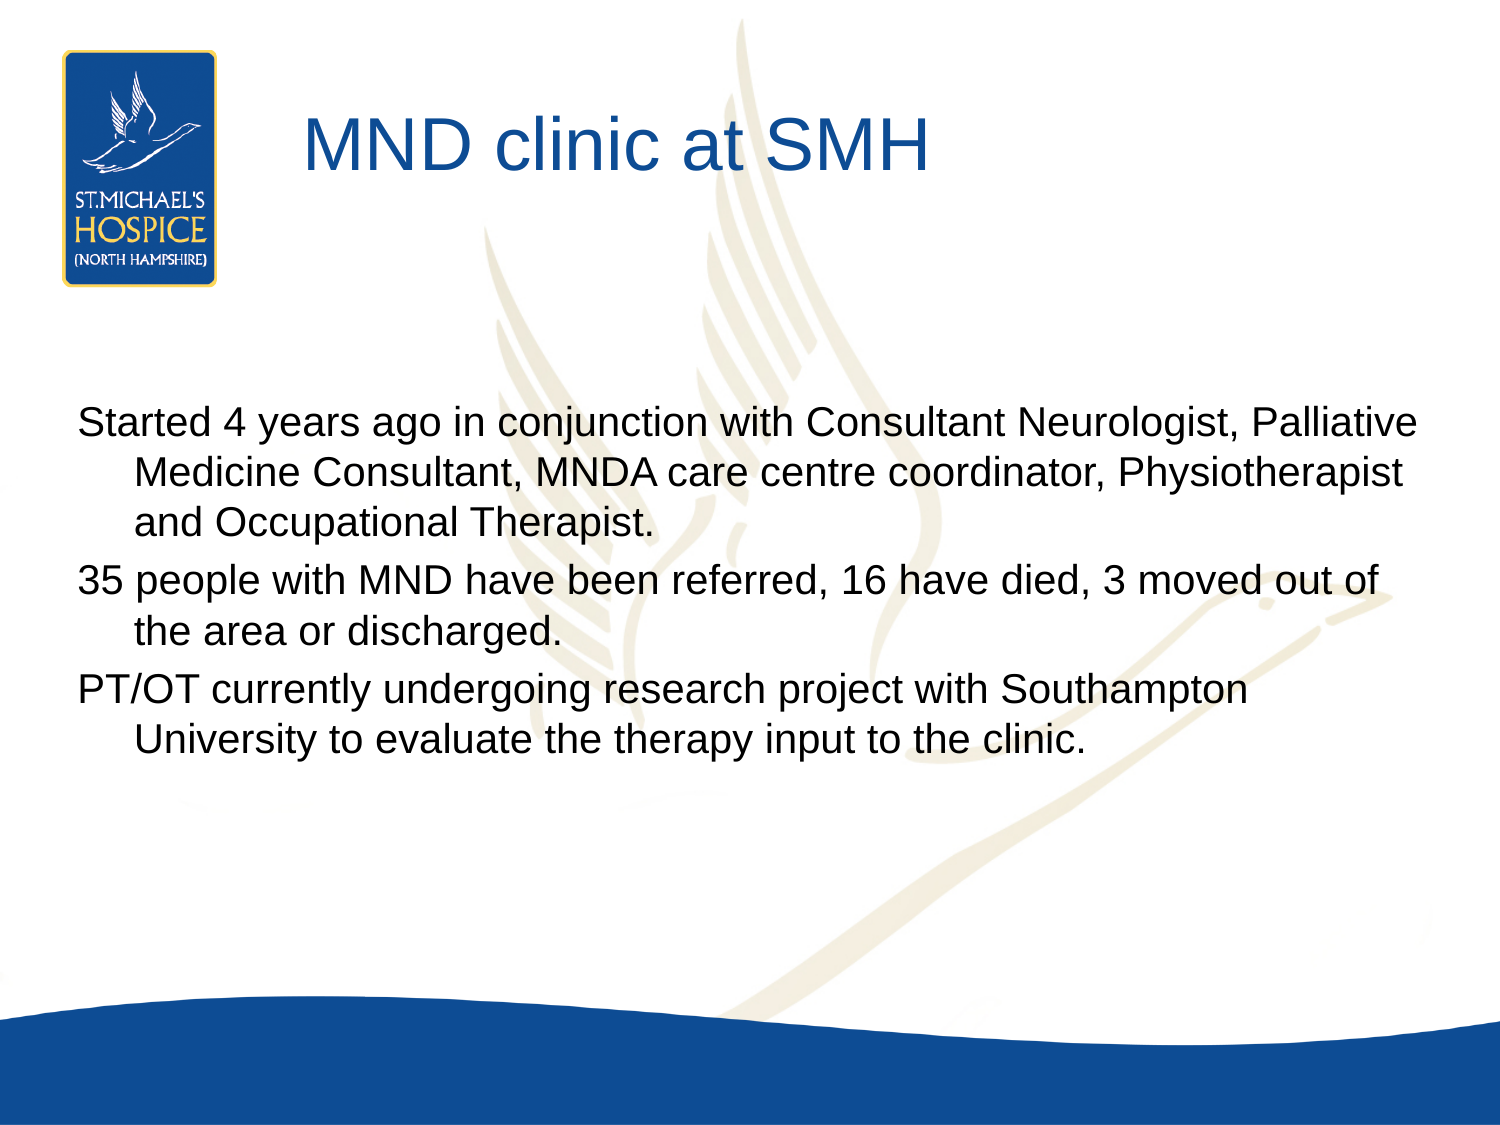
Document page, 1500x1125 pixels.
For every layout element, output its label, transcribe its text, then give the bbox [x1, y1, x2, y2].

list Started 4 years ago in conjunction with Consultant Neurologist, Palliative Medicine Consultant, MNDA care centre coordinator, Physiotherapist and Occupational Therapist. 35 people with MND have been referred, 16 have died, 3 moved out of the area or discharged. PT/OT currently undergoing research project with Southampton University to evaluate the therapy input to the clinic. [62, 387, 1450, 888]
title MND clinic at SMH [287, 87, 1075, 275]
picture [0, 0, 1500, 1125]
